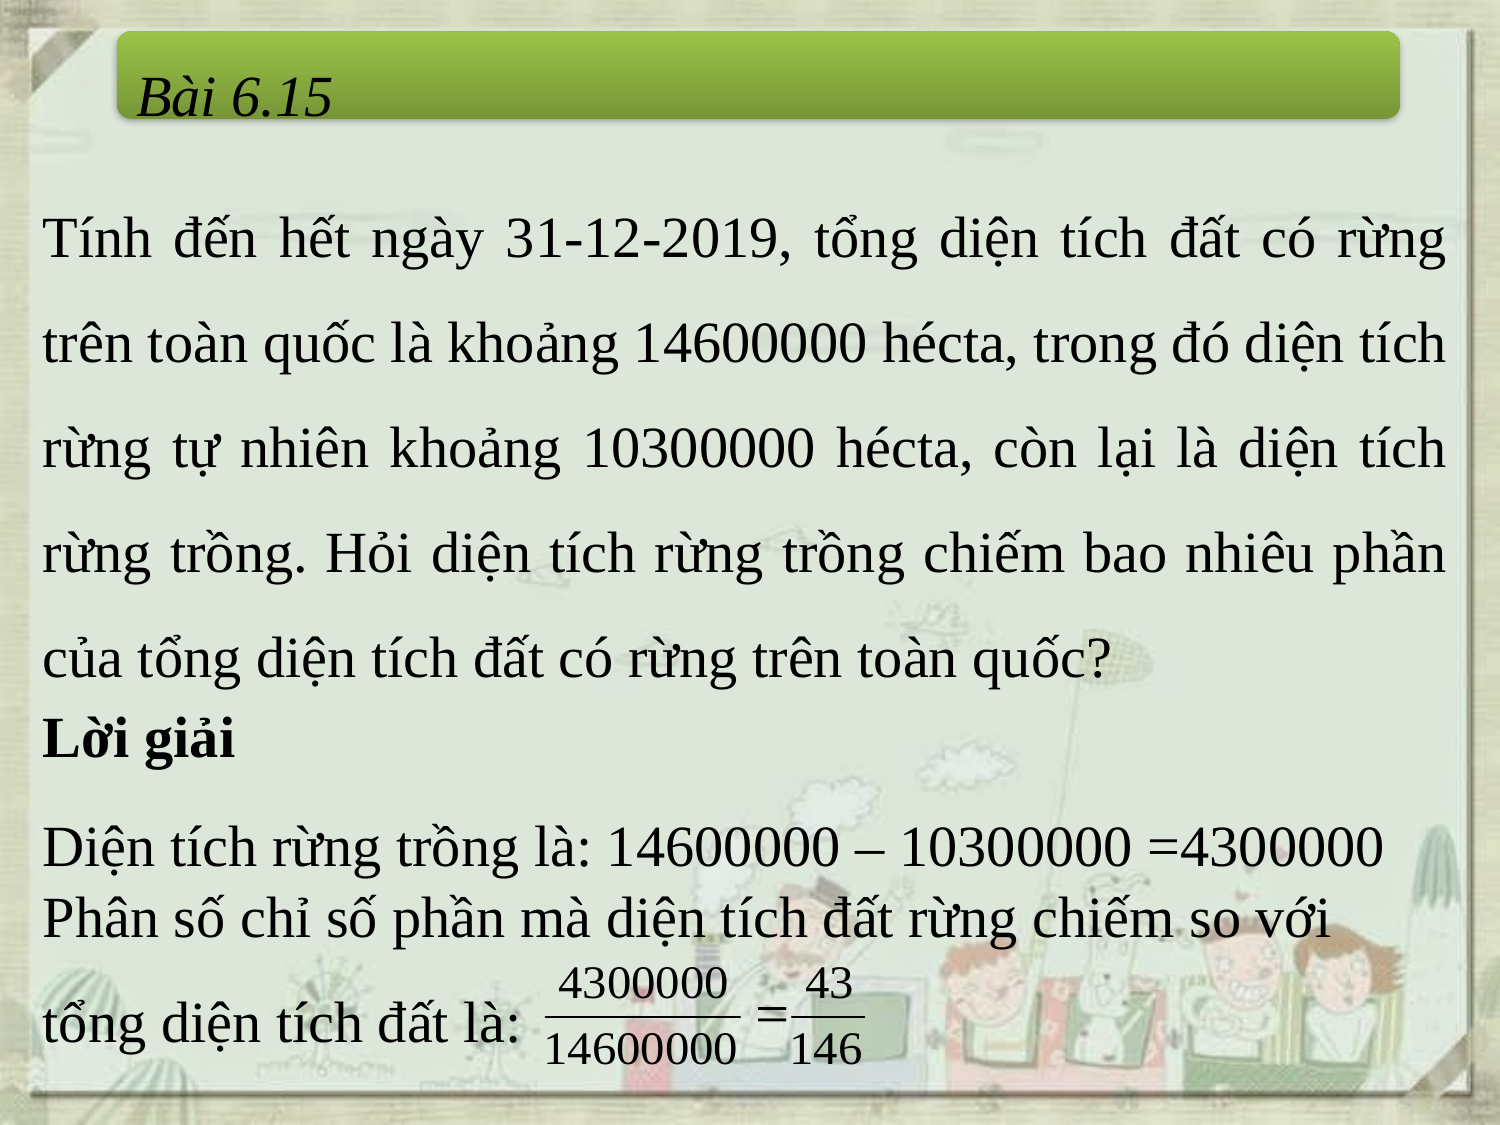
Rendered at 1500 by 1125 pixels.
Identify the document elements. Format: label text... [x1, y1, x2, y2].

text_box Bài 6.15 [116, 31, 1401, 119]
text_box Tính đến hết ngày 31-12-2019, tổng diện tích đất có rừng trên toàn quốc là khoảng 14600000 hécta, trong đó diện tích rừng tự nhiên khoảng 10300000 hécta, còn lại là diện tích rừng trồng. Hỏi diện tích rừng trồng chiếm bao nhiêu phần của tổng diện tích đất có rừng trên toàn quốc? [27, 156, 1463, 697]
text_box Diện tích rừng trồng là: 14600000 – 10300000 =4300000 [27, 765, 1431, 836]
text_box Lời giải [27, 657, 263, 765]
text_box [537, 954, 876, 1076]
picture [0, 0, 1500, 1125]
text_box Phân số chỉ số phần mà diện tích đất rừng chiếm so với tổng diện tích đất là: [27, 836, 1449, 1062]
